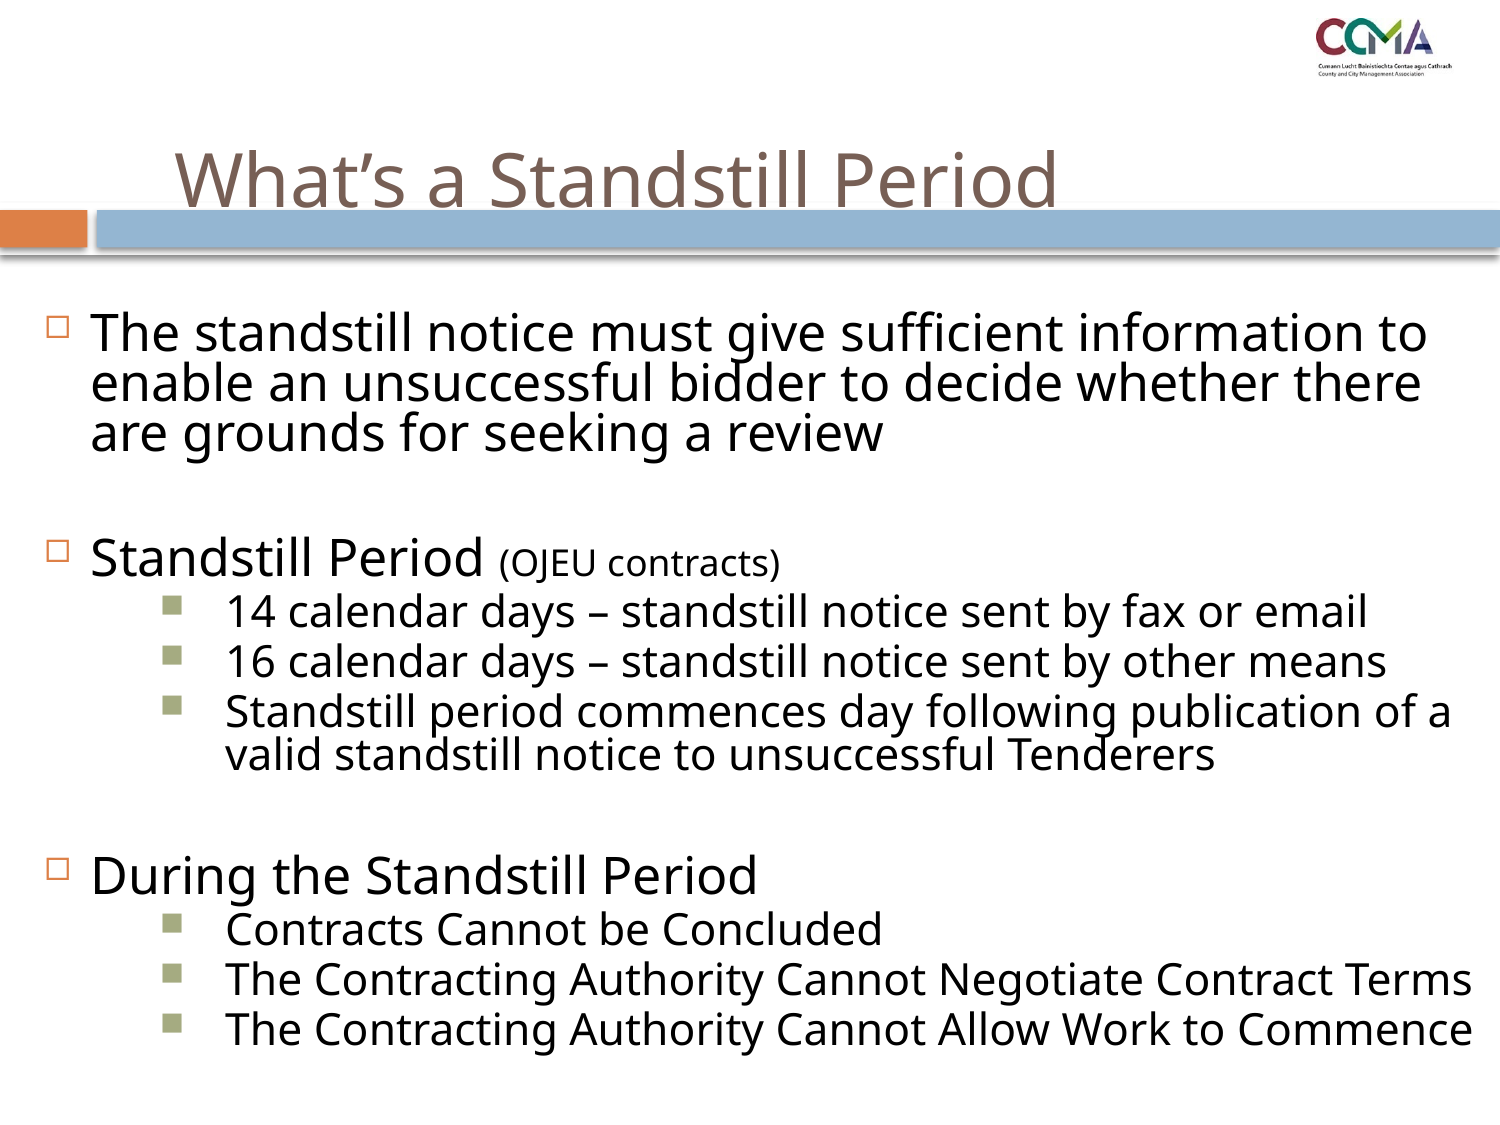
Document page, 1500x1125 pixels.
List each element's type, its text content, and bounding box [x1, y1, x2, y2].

picture [1316, 18, 1459, 77]
list The standstill notice must give sufficient information to enable an unsuccessful bidder to decide whether there are grounds for seeking a review Standstill Period (OJEU contracts) 14 calendar days – standstill notice sent by fax or email 16 calendar days – standstill notice sent by other means Standstill period commences day following publication of a valid standstill notice to unsuccessful Tenderers During the Standstill Period Contracts Cannot be Concluded The Contracting Authority Cannot Negotiate Contract Terms The Contracting Authority Cannot Allow Work to Commence [29, 304, 1500, 1097]
text_box What’s a Standstill Period [159, 125, 1282, 231]
